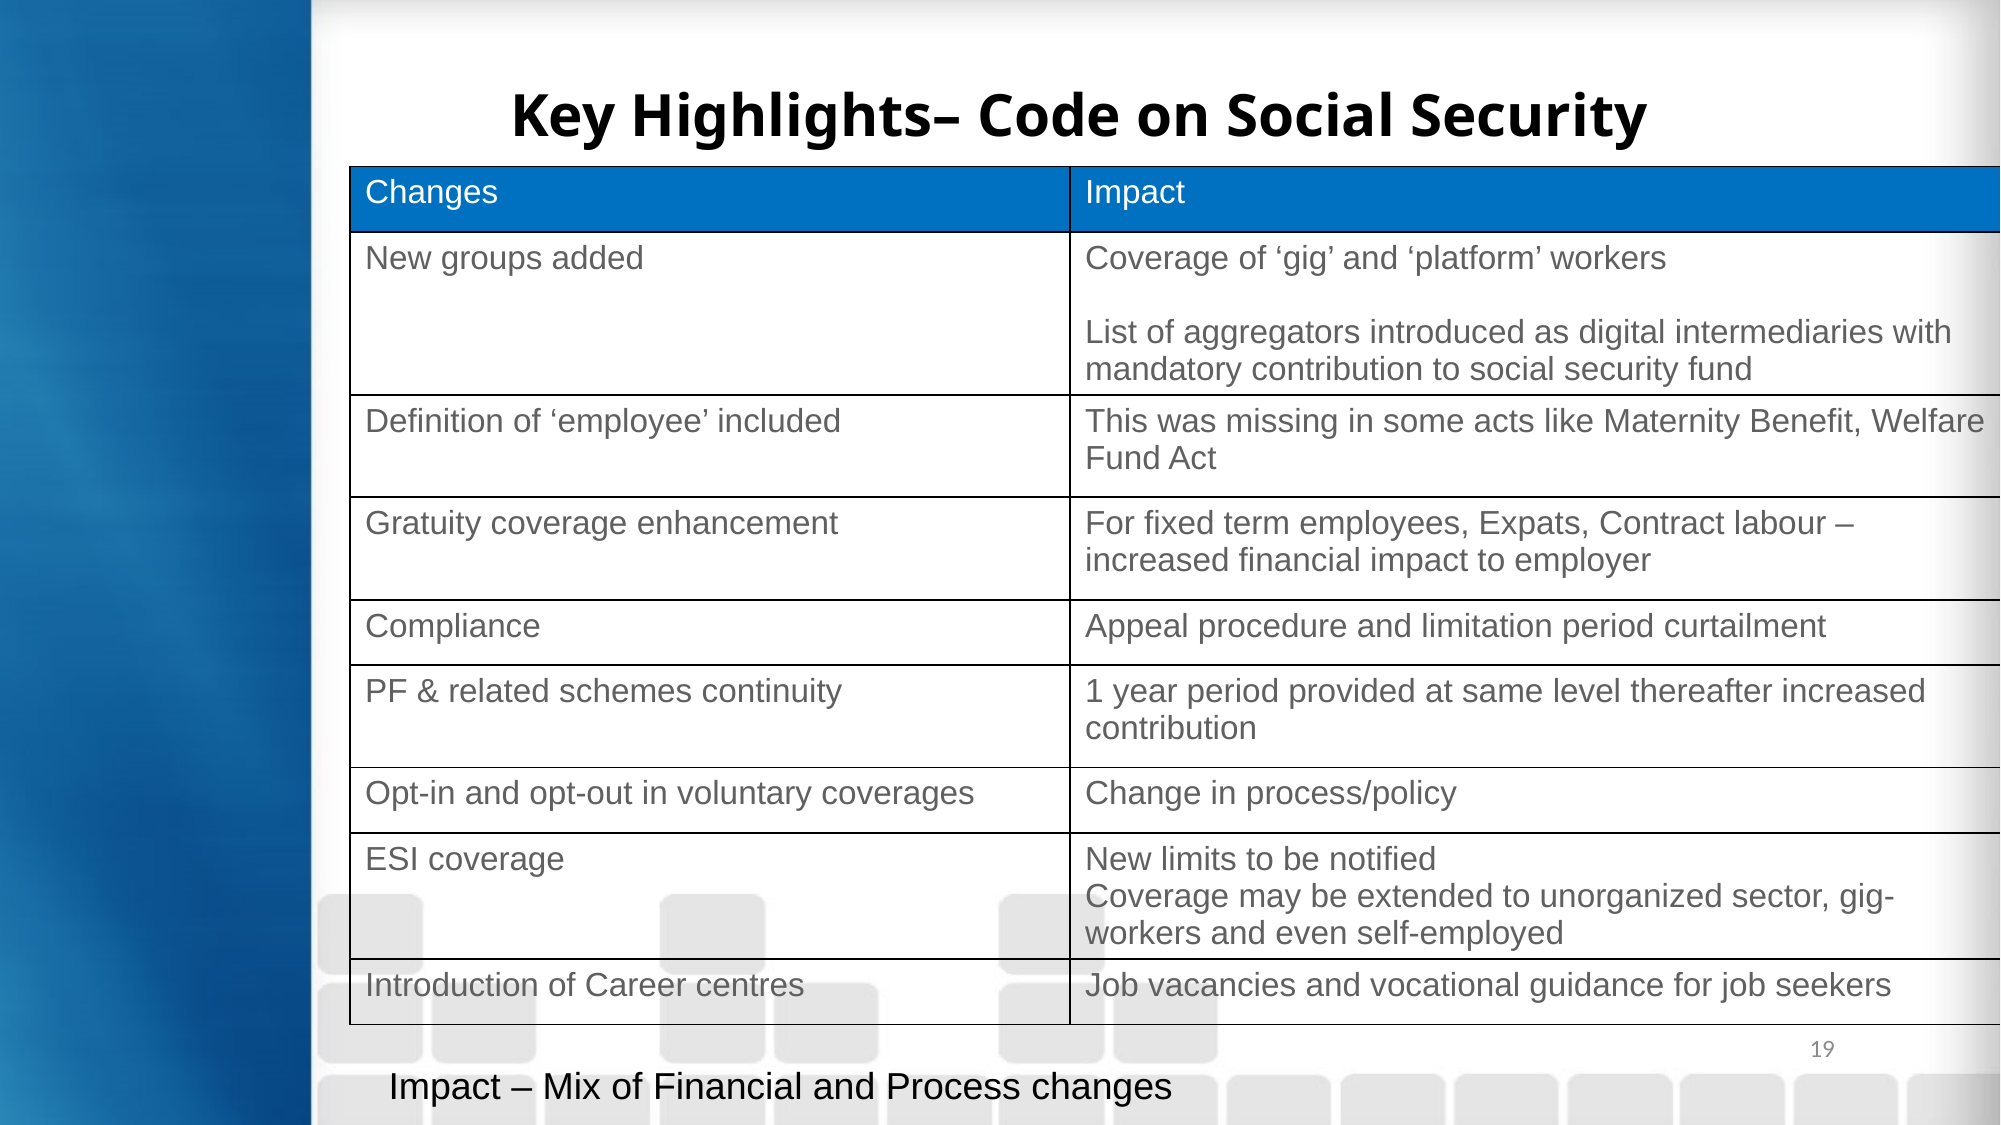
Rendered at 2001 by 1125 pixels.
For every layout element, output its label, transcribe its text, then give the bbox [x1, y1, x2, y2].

table_cell Appeal procedure and limitation period curtailment [1071, 601, 2000, 664]
picture [0, 0, 2001, 1125]
table_cell PF & related schemes continuity [351, 666, 1069, 767]
table_cell New groups added [351, 233, 1069, 394]
table_header Impact [1071, 167, 2000, 231]
table_cell Change in process/policy [1071, 768, 2000, 832]
table_header Changes [351, 167, 1069, 231]
table_cell For fixed term employees, Expats, Contract labour – increased financial impact to employer [1071, 498, 2000, 599]
table_cell Opt-in and opt-out in voluntary coverages [351, 768, 1069, 832]
table_cell This was missing in some acts like Maternity Benefit, Welfare Fund Act [1071, 396, 2000, 496]
table_cell Introduction of Career centres [351, 960, 1069, 1024]
title Key Highlights– Code on Social Security [322, 89, 1836, 138]
table_cell Gratuity coverage enhancement [351, 498, 1069, 599]
table_cell New limits to be notified Coverage may be extended to unorganized sector, gig-workers and even self-employed [1071, 834, 2000, 958]
slide_number 19 [1433, 1024, 1851, 1054]
table_cell Job vacancies and vocational guidance for job seekers [1071, 960, 2000, 1024]
table_cell Compliance [351, 601, 1069, 664]
text_box Impact – Mix of Financial and Process changes [373, 1054, 2000, 1115]
table_cell 1 year period provided at same level thereafter increased contribution [1071, 666, 2000, 767]
table_cell Coverage of ‘gig’ and ‘platform’ workers List of aggregators introduced as digital intermediaries with mandatory contribution to social security fund [1071, 233, 2000, 394]
table_cell Definition of ‘employee’ included [351, 396, 1069, 496]
table_cell ESI coverage [351, 834, 1069, 958]
